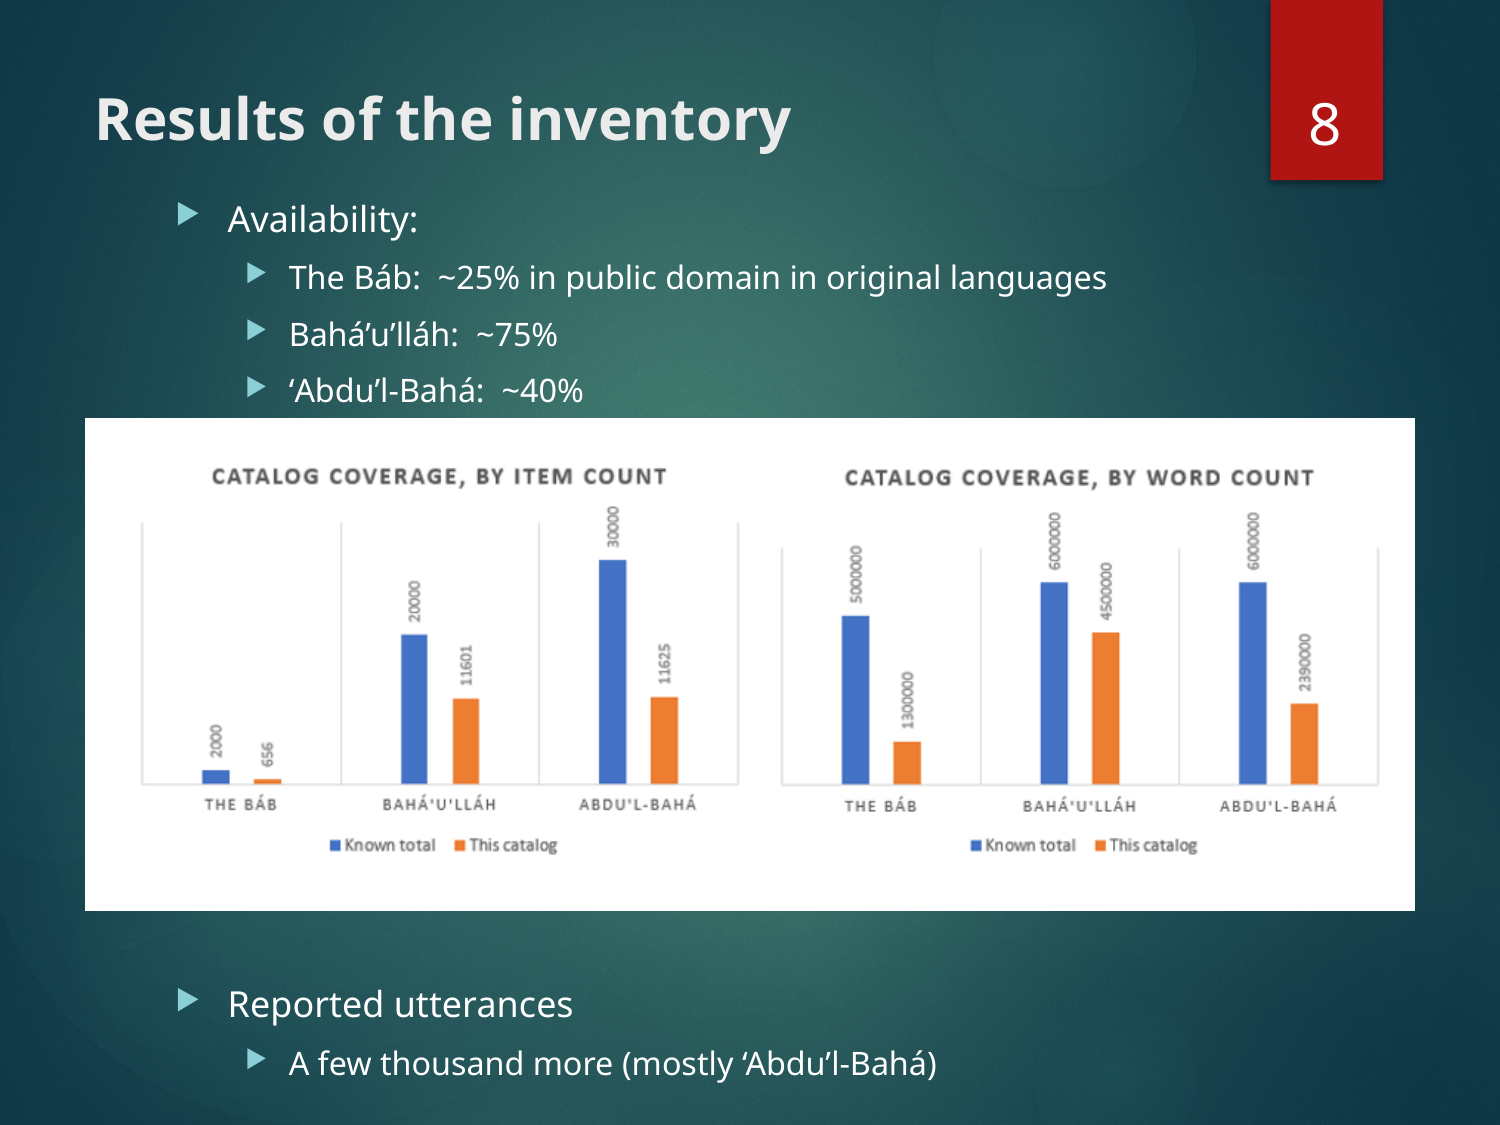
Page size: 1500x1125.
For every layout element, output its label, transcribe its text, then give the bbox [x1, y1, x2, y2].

list Availability: The Báb: ~25% in public domain in original languages Bahá’u’lláh: ~75% ‘Abdu’l-Bahá: ~40% Reported utterances A few thousand more (mostly ‘Abdu’l-Bahá) [160, 189, 1436, 1097]
slide_number 8 [1273, 48, 1378, 175]
title Results of the inventory [79, 74, 1237, 304]
picture [85, 418, 1415, 911]
